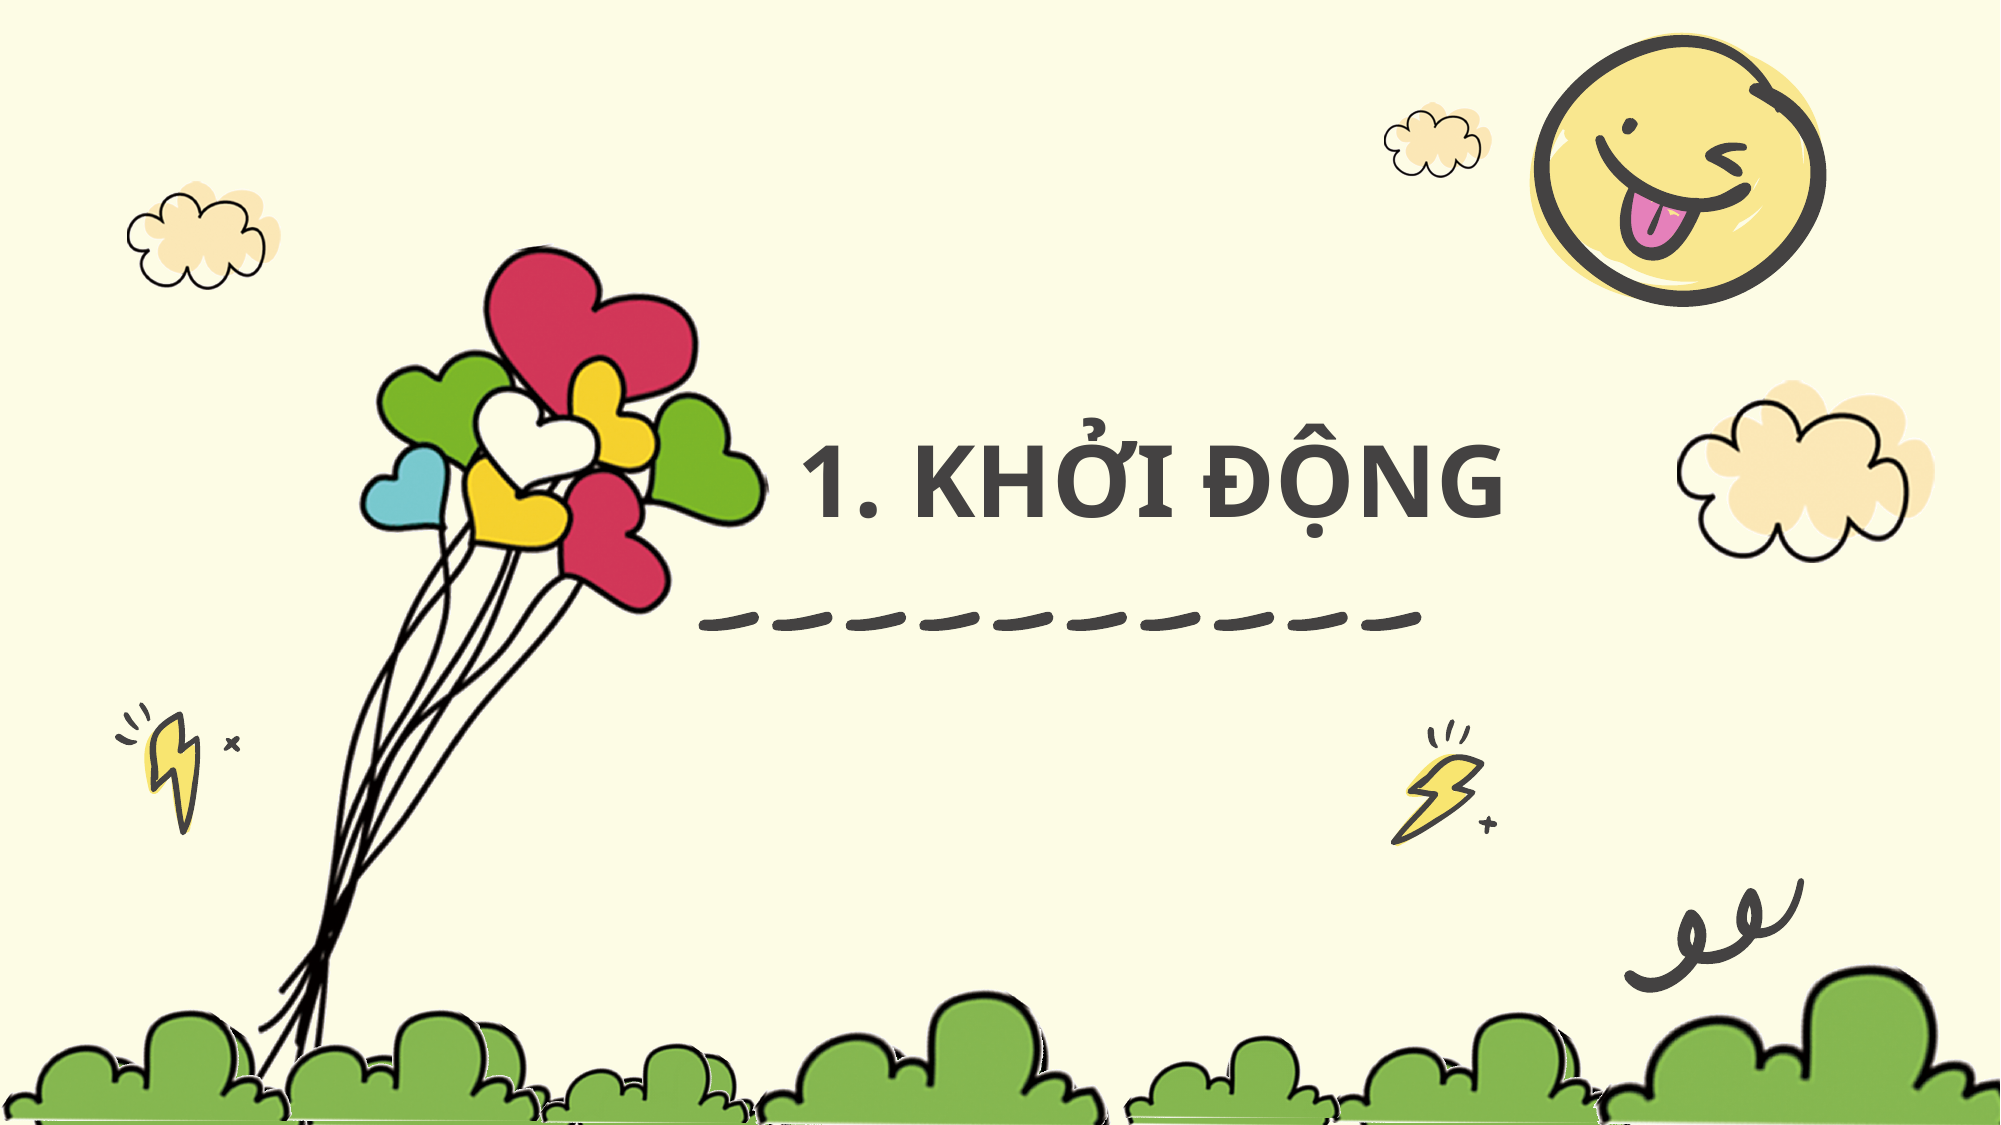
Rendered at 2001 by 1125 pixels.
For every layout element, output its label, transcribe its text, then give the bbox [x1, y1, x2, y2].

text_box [249, 243, 1419, 1089]
text_box [1677, 878, 1805, 962]
picture [1384, 102, 1492, 178]
picture [127, 181, 281, 290]
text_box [1527, 24, 1828, 315]
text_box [134, 684, 242, 823]
picture [1122, 962, 2000, 1125]
text_box 1. KHỞI ĐỘNG [1419, 410, 1677, 546]
picture [0, 988, 1111, 1125]
picture [1677, 380, 1935, 563]
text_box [1406, 724, 1507, 867]
